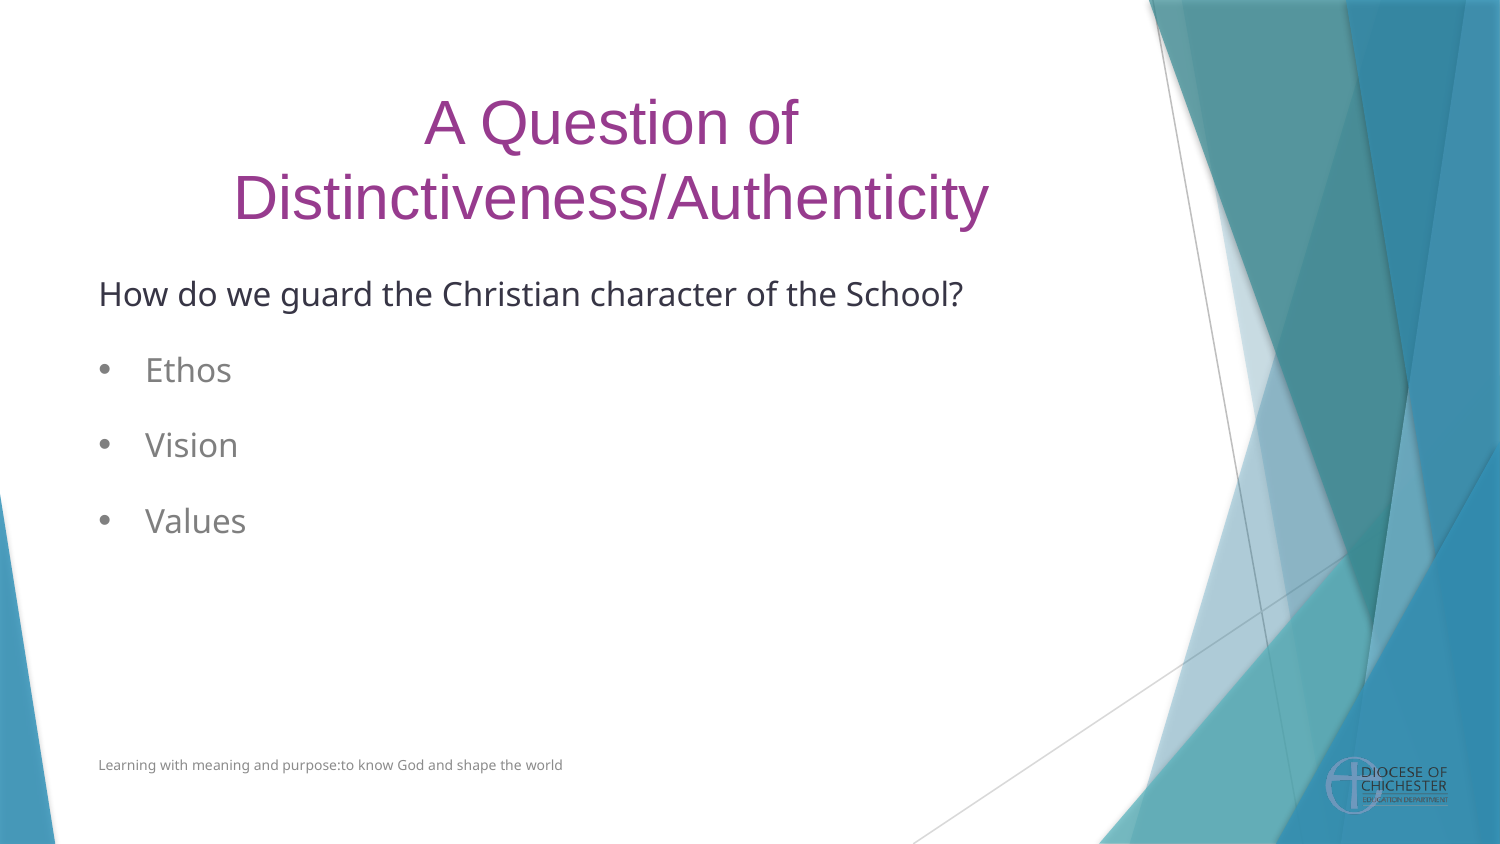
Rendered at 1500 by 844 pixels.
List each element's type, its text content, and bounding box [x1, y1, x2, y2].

list How do we guard the Christian character of the School? Ethos Vision Values [83, 265, 1141, 744]
picture [1325, 756, 1448, 818]
footer Learning with meaning and purpose:to know God and shape the world [83, 743, 859, 789]
title A Question of Distinctiveness/Authenticity [83, 75, 1141, 238]
